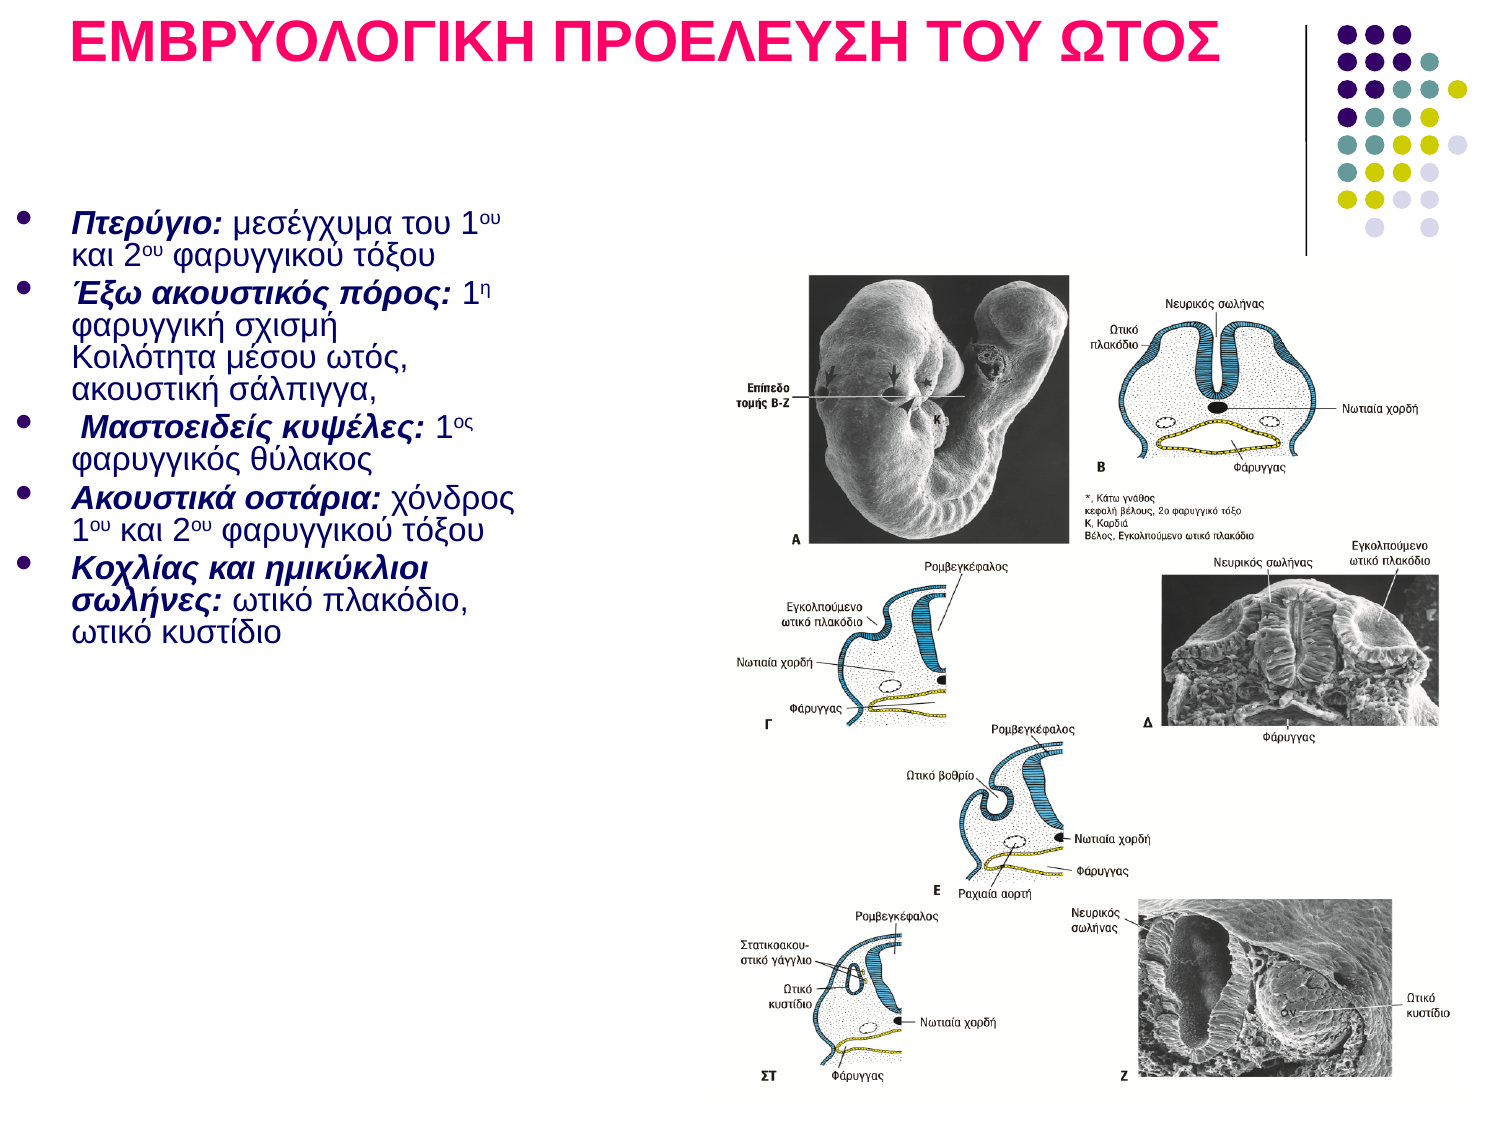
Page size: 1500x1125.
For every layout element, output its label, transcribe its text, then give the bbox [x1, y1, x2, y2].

list Πτερύγιο: μεσέγχυμα του 1ου και 2ου φαρυγγικού τόξου Έξω ακουστικός πόρος: 1η φαρυγγική σχισμή Κοιλότητα μέσου ωτός, ακουστική σάλπιγγα, Μαστοειδείς κυψέλες: 1ος φαρυγγικός θύλακος Ακουστικά οστάρια: χόνδρος 1ου και 2ου φαρυγγικού τόξου Κοχλίας και ημικύκλιοι σωλήνες: ωτικό πλακόδιο, ωτικό κυστίδιο [0, 162, 534, 1101]
text_box ΕΜΒΡΥΟΛΟΓΙΚΗ ΠΡΟΕΛΕΥΣΗ ΤΟΥ ΩΤΟΣ [55, 0, 1237, 221]
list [712, 256, 1463, 1101]
